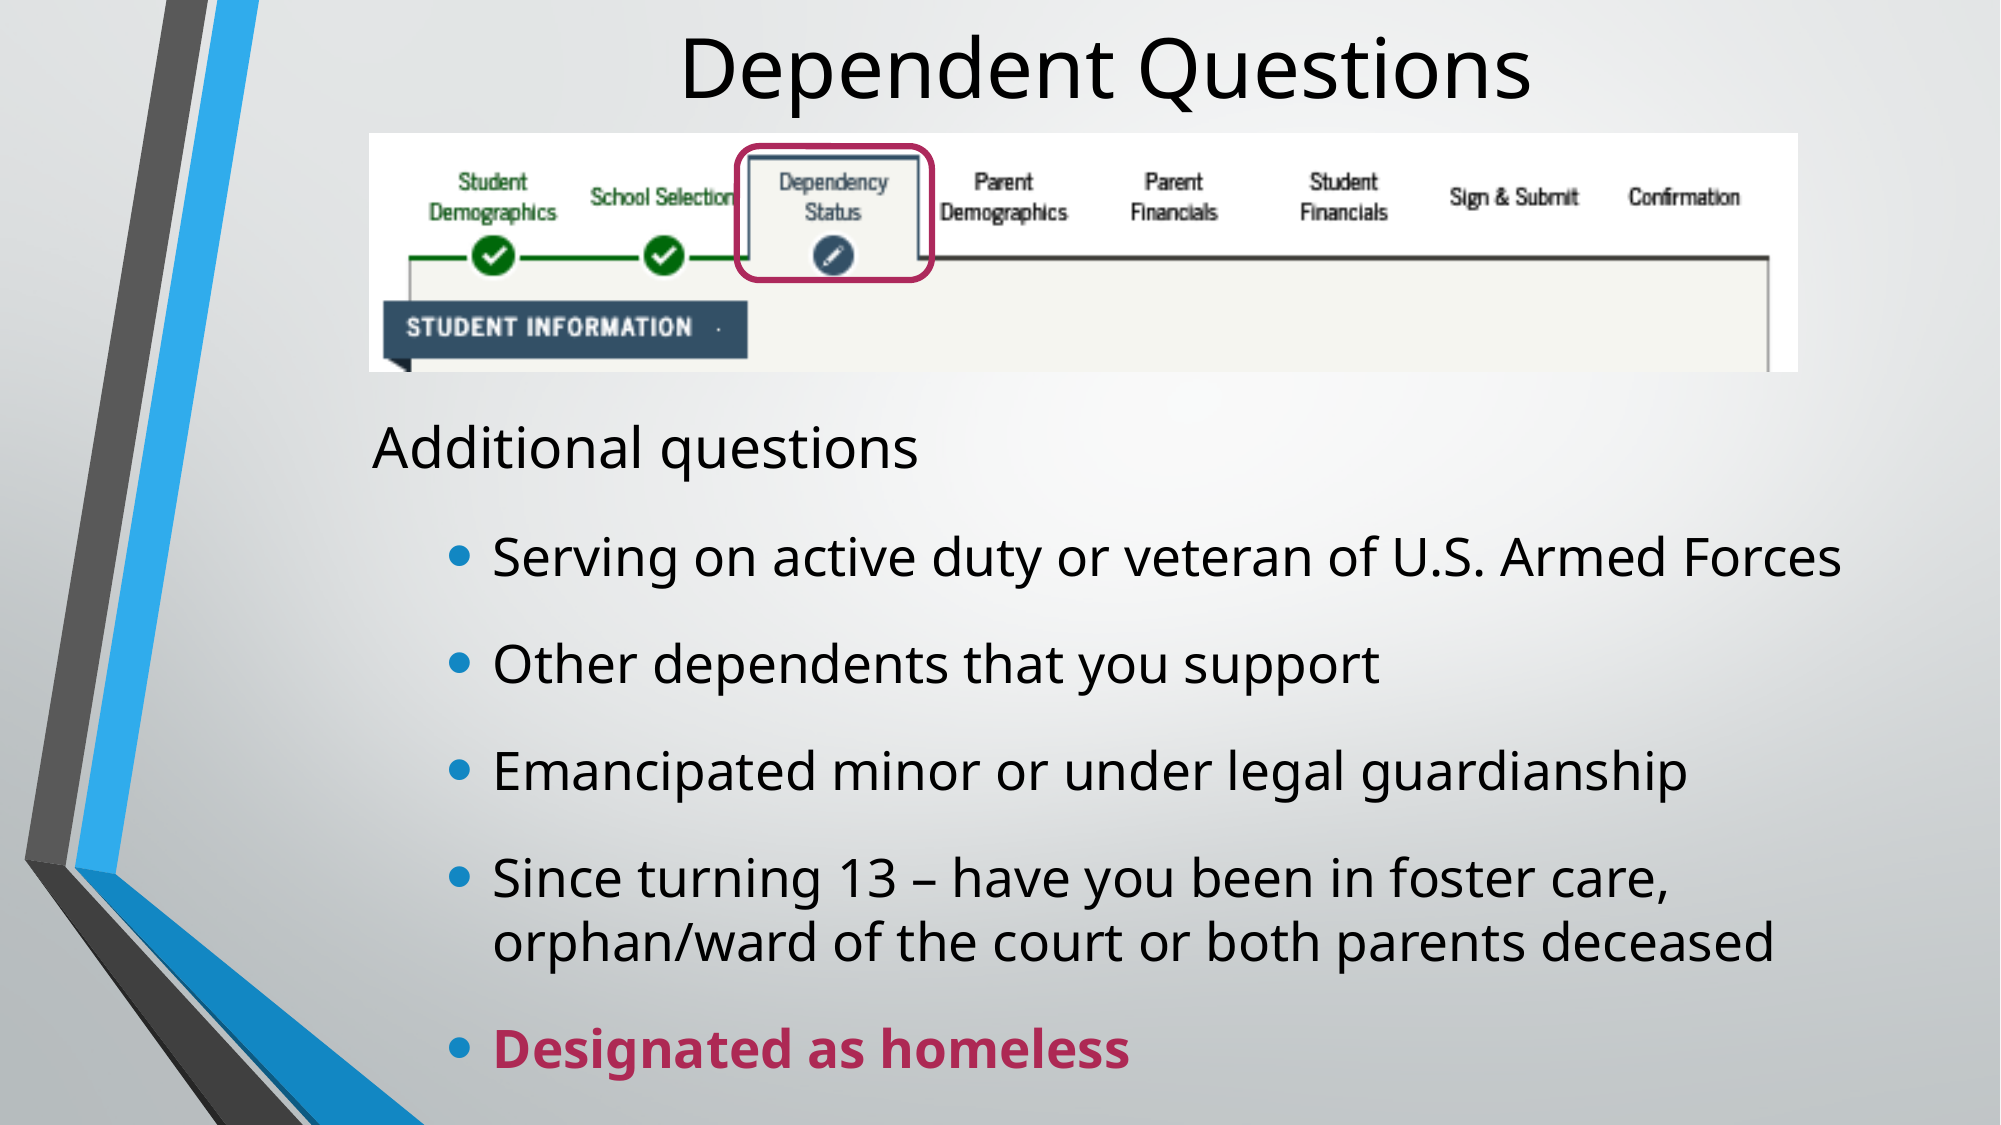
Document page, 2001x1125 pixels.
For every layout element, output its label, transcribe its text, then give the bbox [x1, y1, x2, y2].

title Dependent Questions [243, 32, 1969, 97]
picture [369, 133, 1798, 372]
list Additional questions Serving on active duty or veteran of U.S. Armed Forces Other dependents that you support Emancipated minor or under legal guardianship Since turning 13 – have you been in foster care, orphan/ward of the court or both parents deceased Designated as homeless [284, 398, 1928, 1092]
